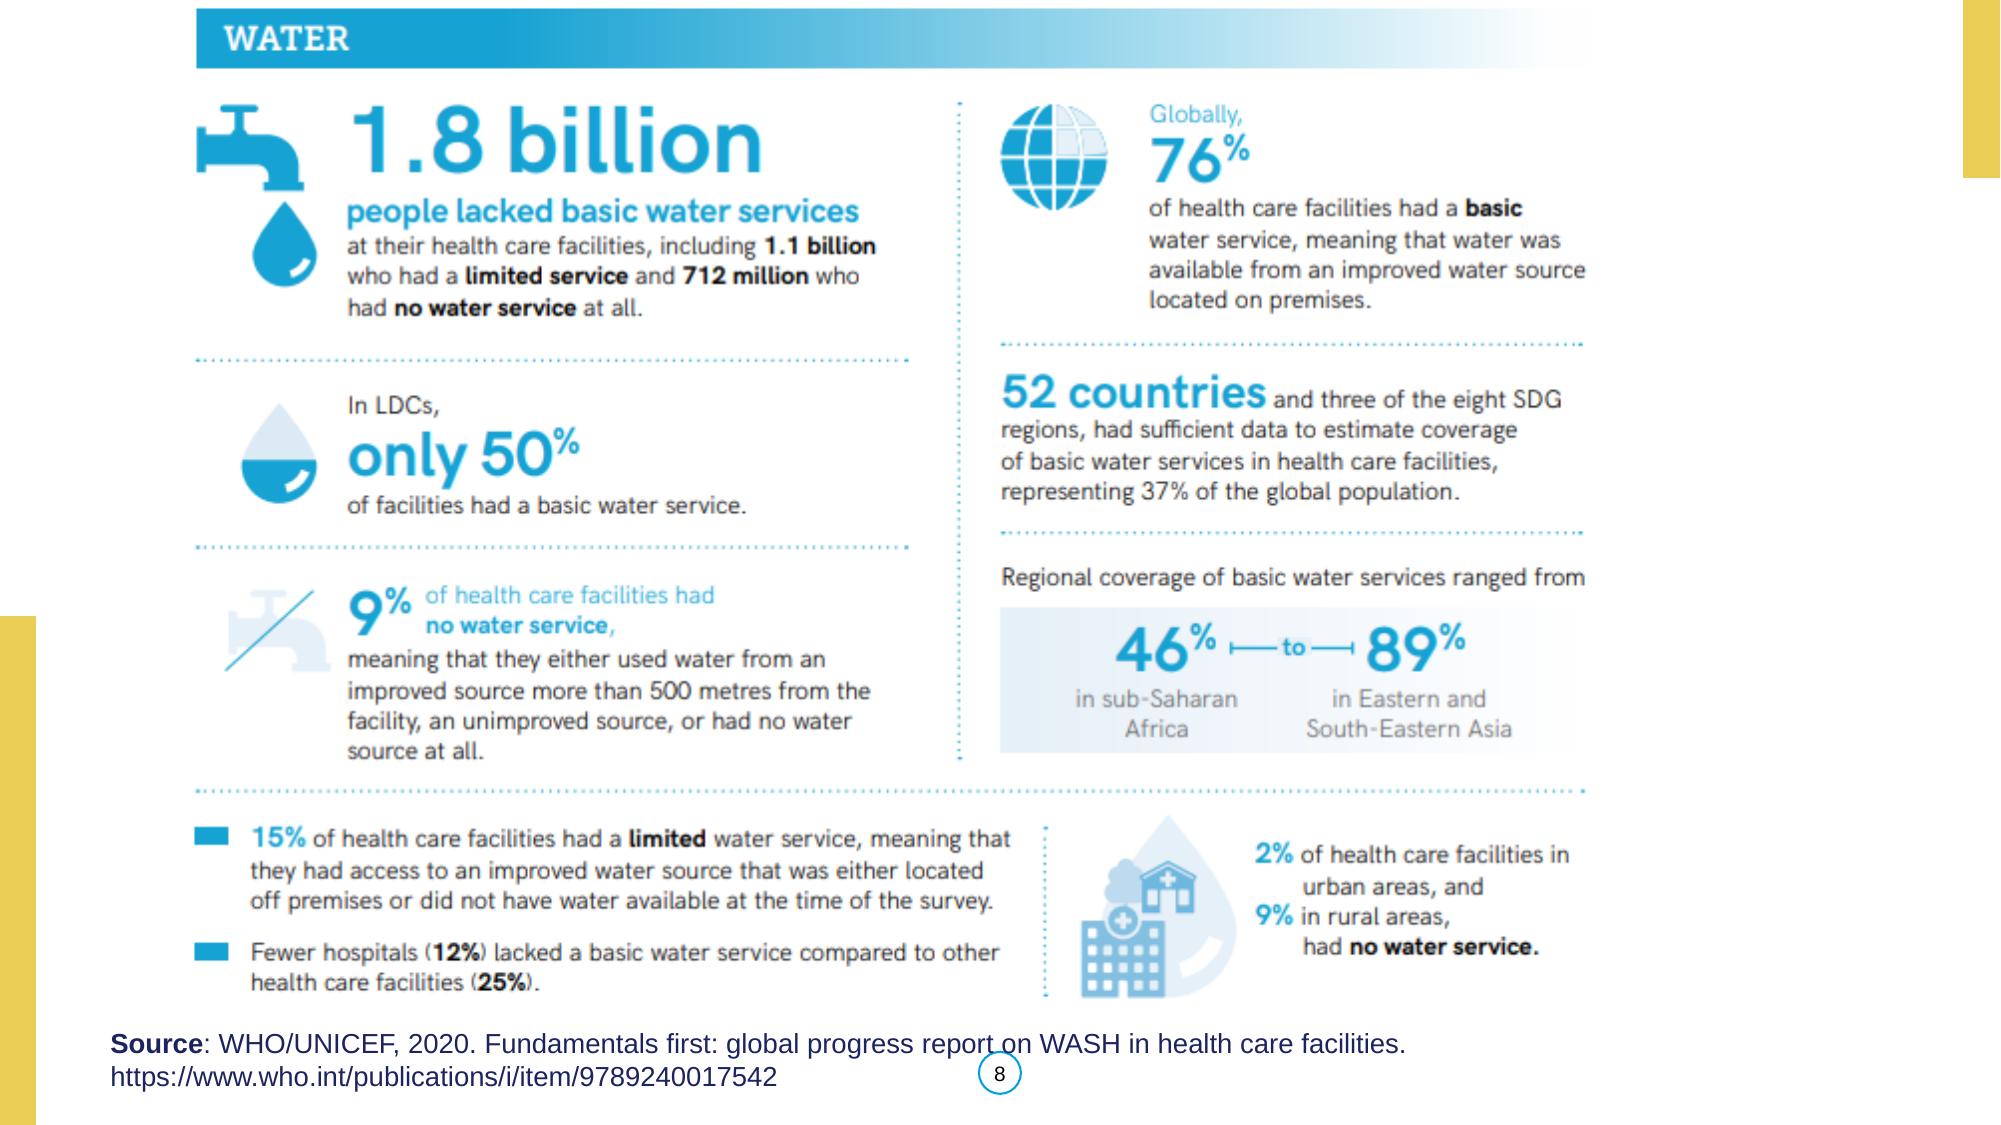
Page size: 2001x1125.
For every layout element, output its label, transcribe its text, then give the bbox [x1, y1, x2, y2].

picture [183, 0, 1609, 1021]
slide_number 8 [0, 1042, 2000, 1103]
text_box Source: WHO/UNICEF, 2020. Fundamentals first: global progress report on WASH in health care facilities. https://www.who.int/publications/i/item/9789240017542 [95, 1018, 1981, 1100]
